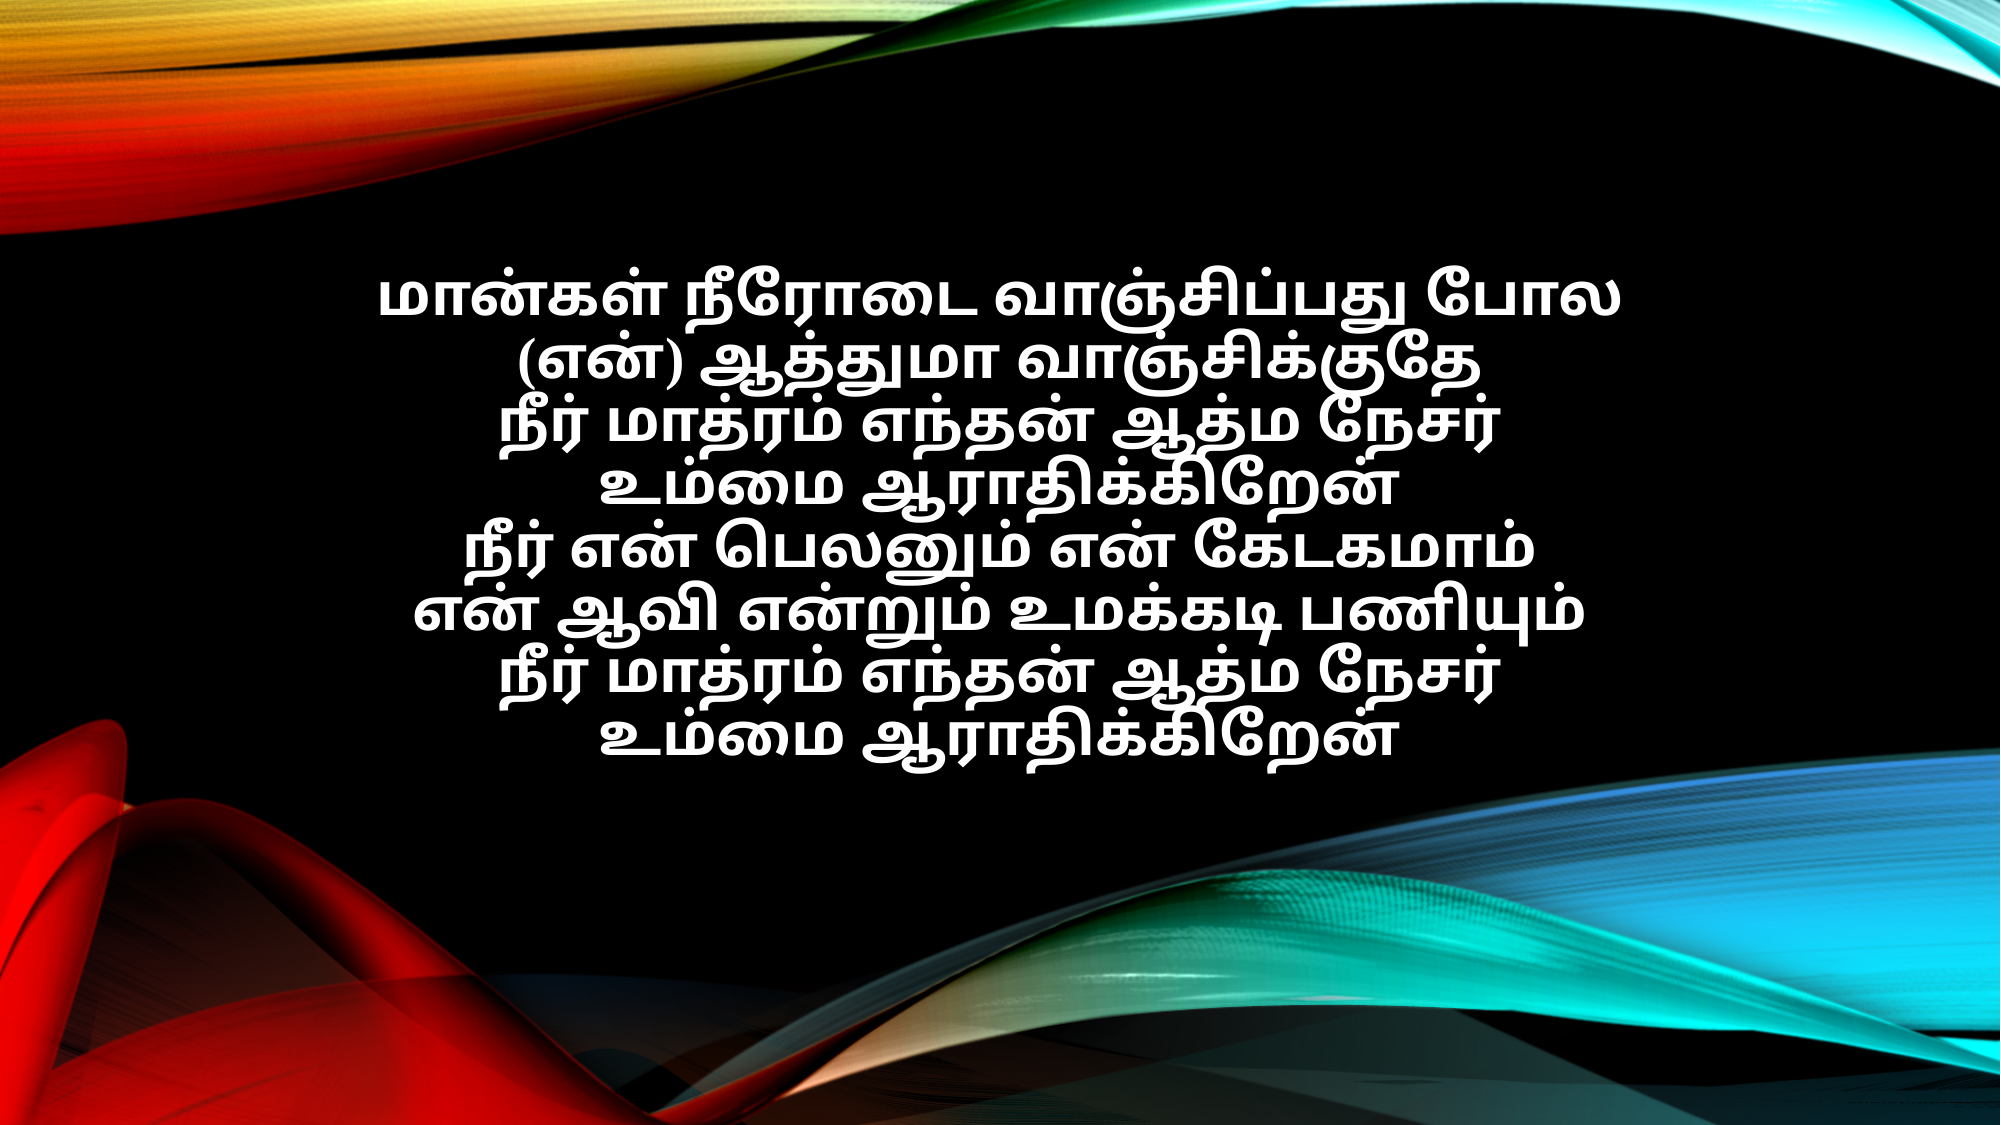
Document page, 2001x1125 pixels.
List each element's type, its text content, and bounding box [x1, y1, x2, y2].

subtitle மான்கள் நீரோடை வாஞ்சிப்பது போல (என்) ஆத்துமா வாஞ்சிக்குதே நீர் மாத்ரம் எந்தன் ஆத்ம நேசர் உம்மை ஆராதிக்கிறேன் நீர் என் பெலனும் என் கேடகமாம் என் ஆவி என்றும் உமக்கடி பணியும் நீர் மாத்ரம் எந்தன் ஆத்ம நேசர் உம்மை ஆராதிக்கிறேன் [0, 0, 2000, 1125]
